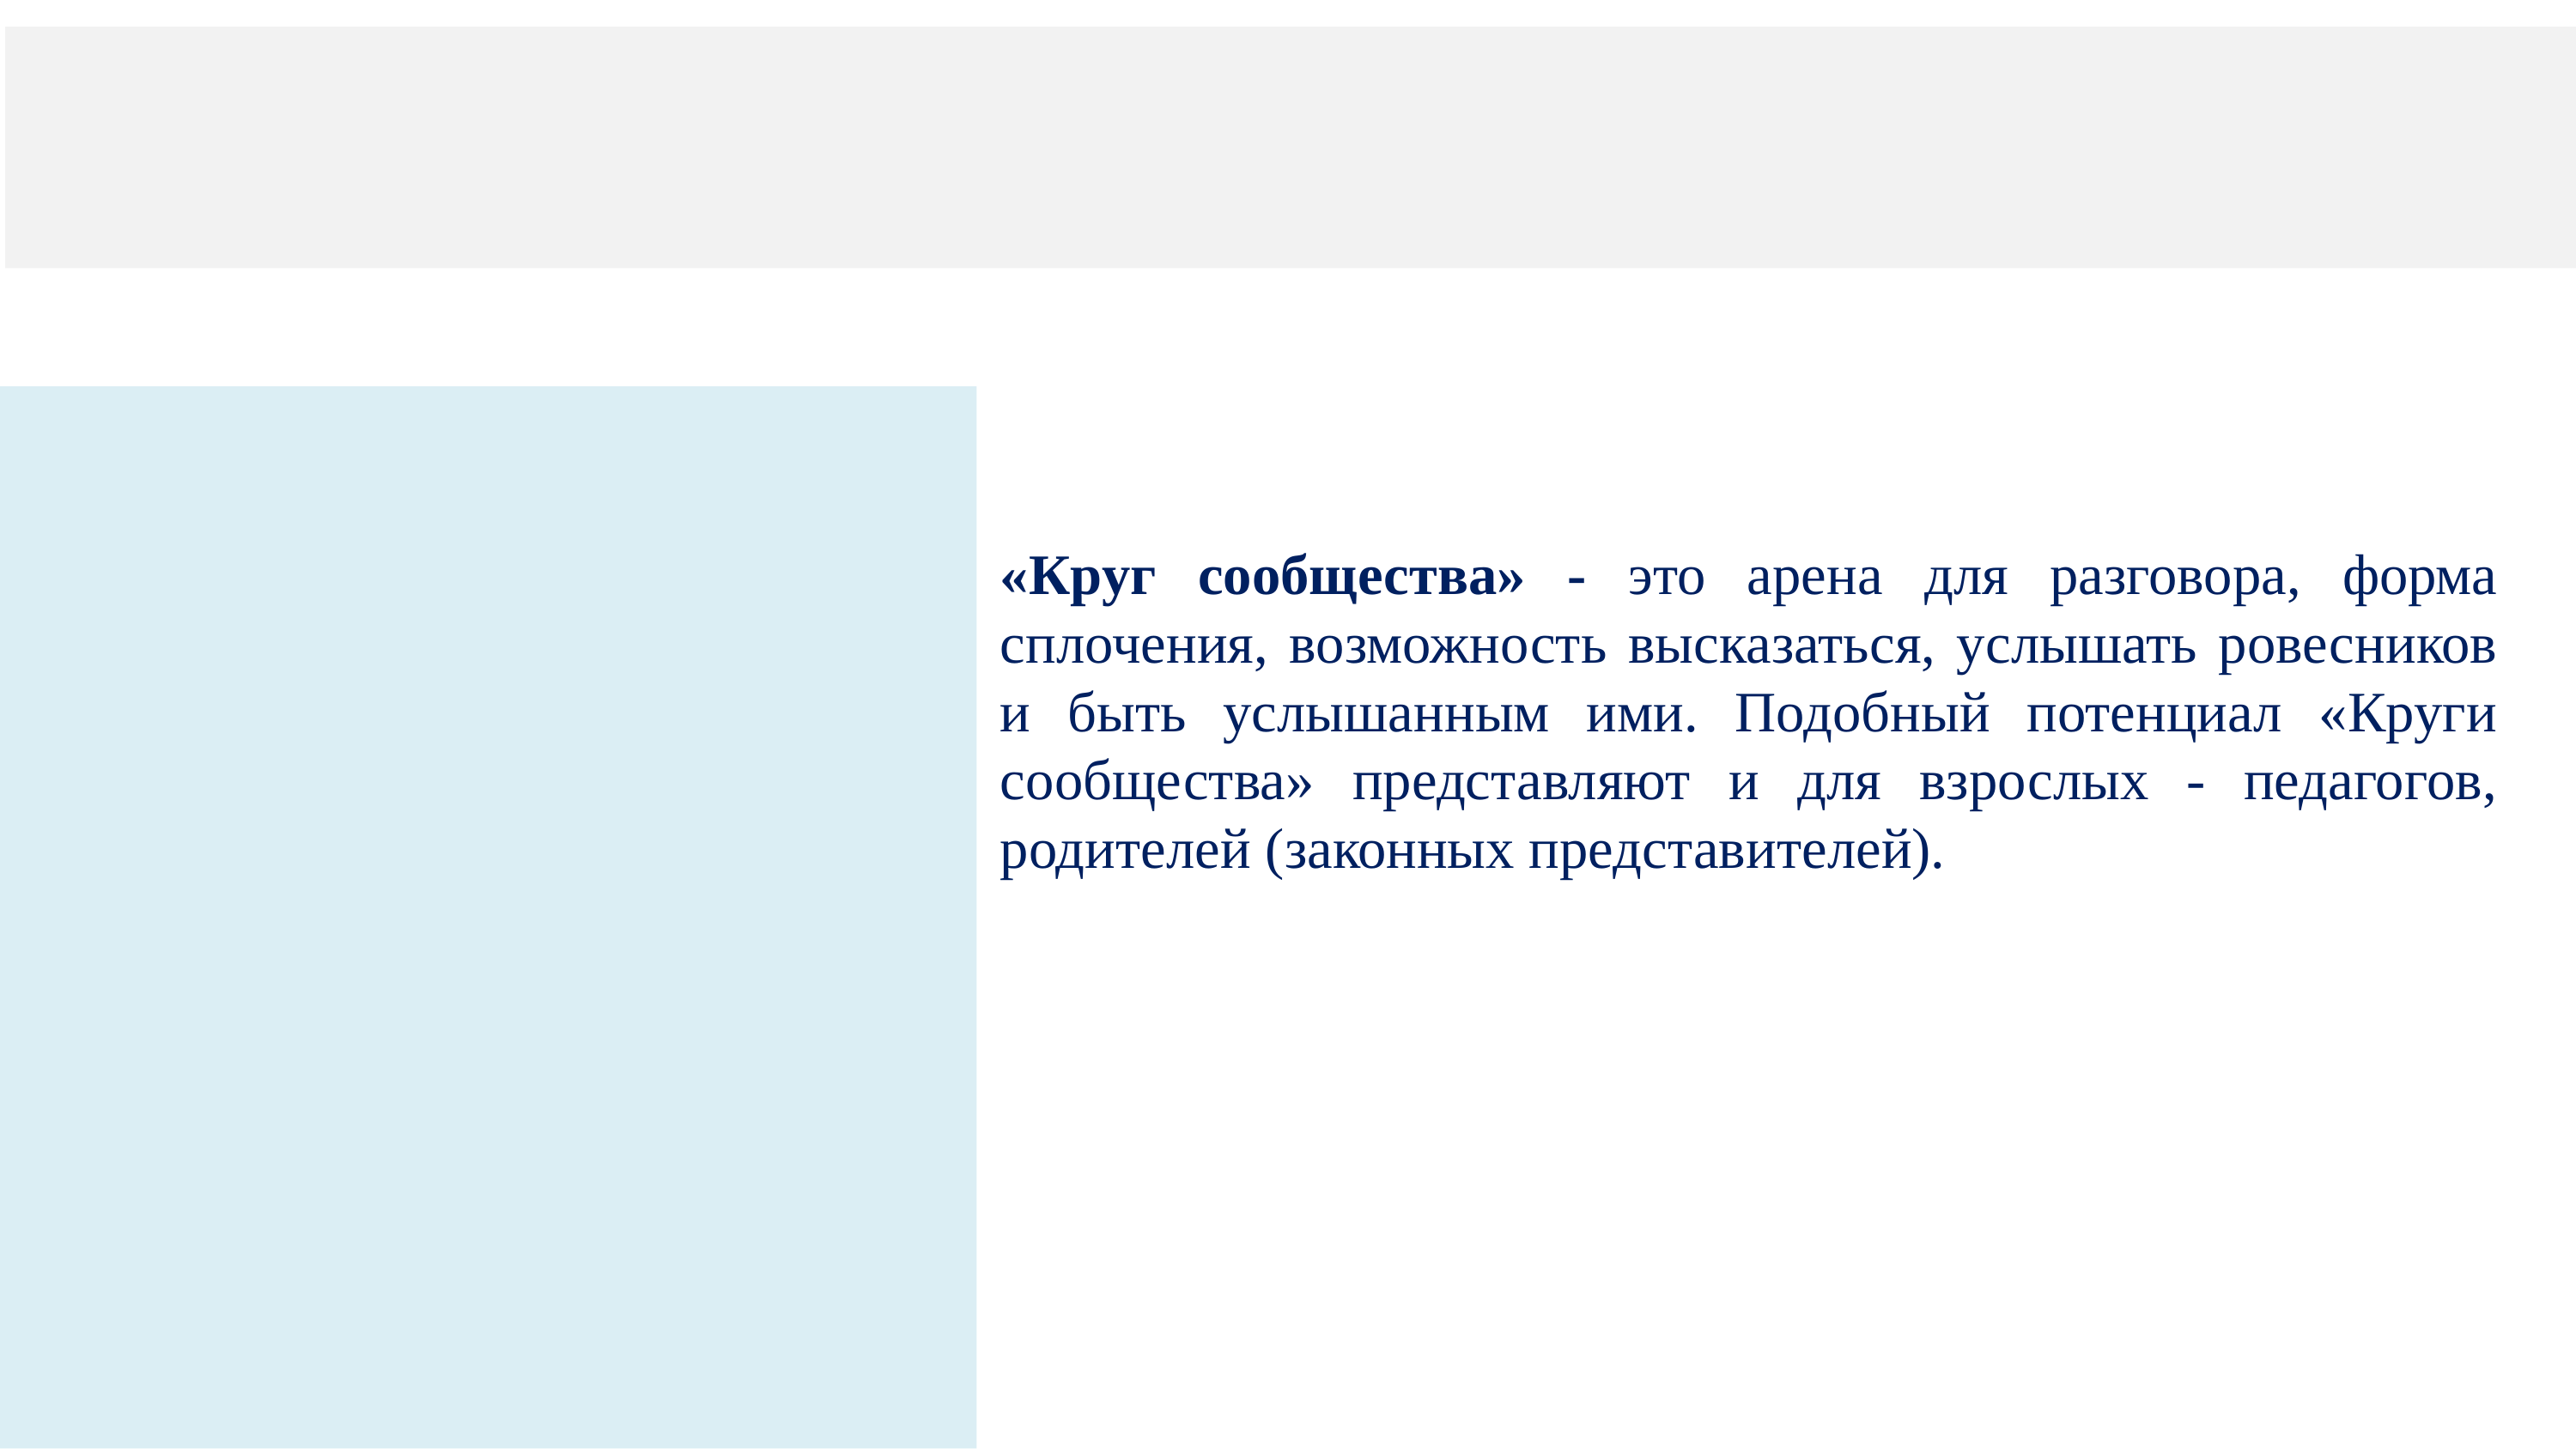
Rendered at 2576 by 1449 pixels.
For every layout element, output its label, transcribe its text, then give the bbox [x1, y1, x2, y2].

title [5, 27, 2576, 269]
list [0, 386, 977, 1449]
list «Круг сообщества» - это арена для разговора, форма сплочения, возможность высказаться, услышать ровесников и быть услышанным ими. Подобный потенциал «Круги сообщества» представляют и для взрослых - педагогов, родителей (законных представителей). [987, 370, 2512, 1325]
